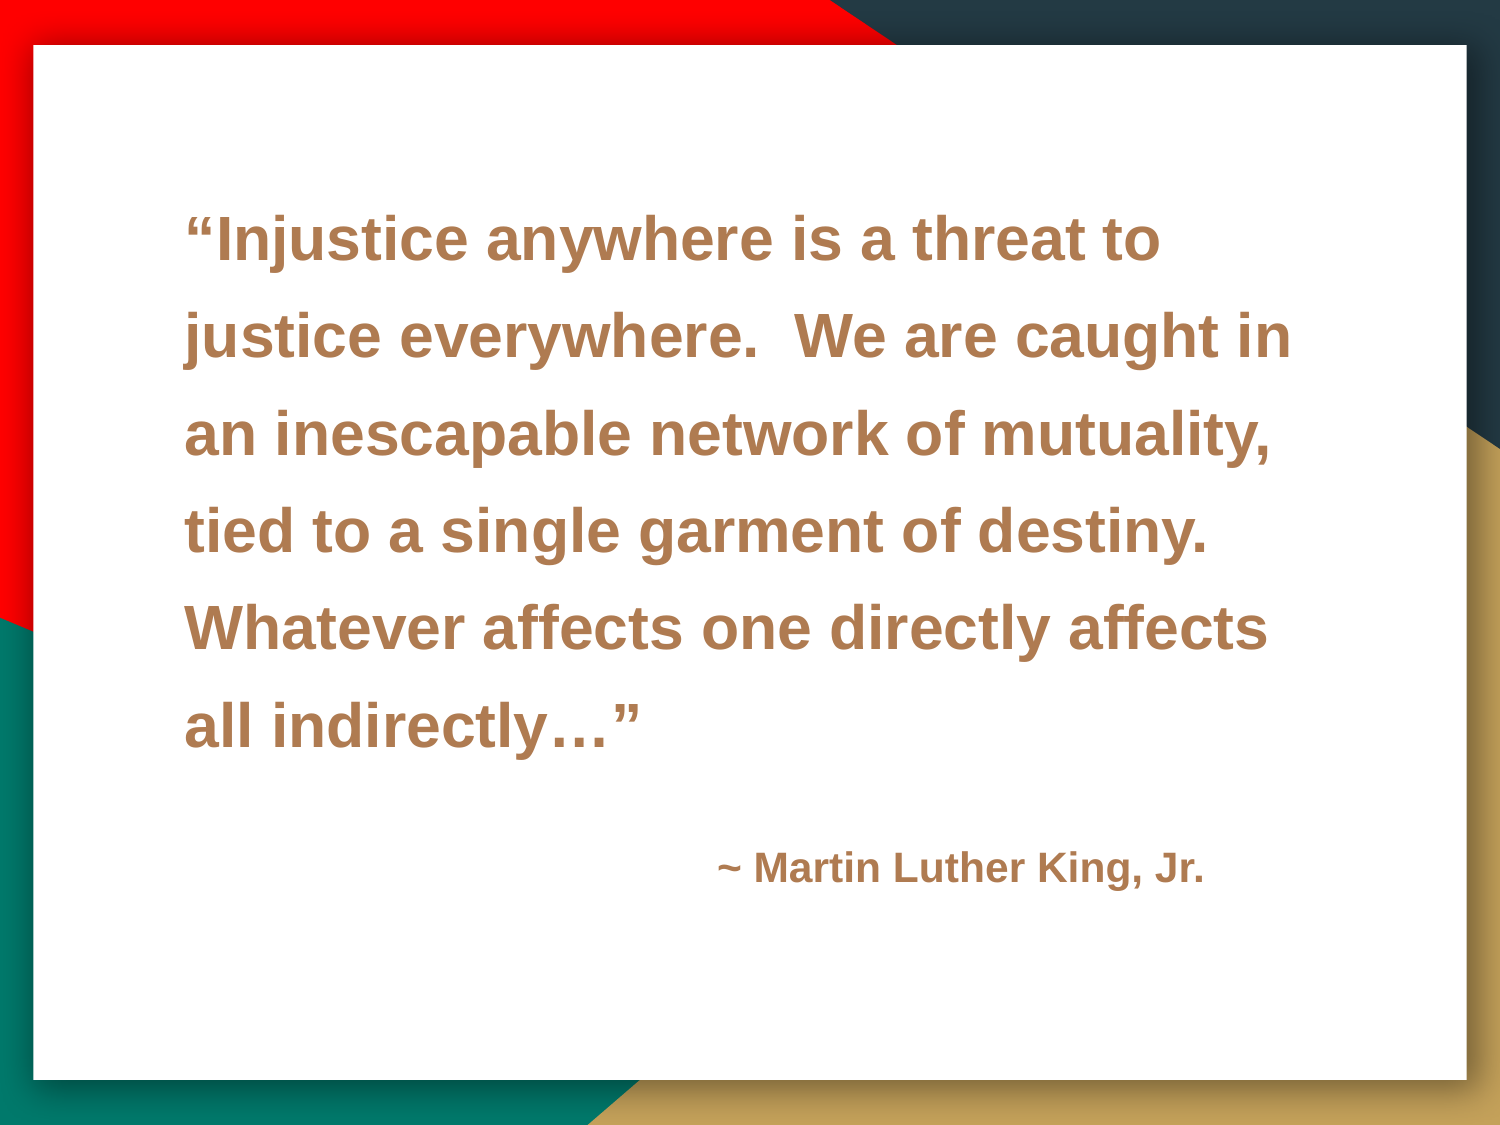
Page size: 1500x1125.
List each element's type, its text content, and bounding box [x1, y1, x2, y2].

subtitle “Injustice anywhere is a threat to justice everywhere. We are caught in an inescapable network of mutuality, tied to a single garment of destiny. Whatever affects one directly affects all indirectly…” ~ Martin Luther King, Jr. [169, 167, 1331, 958]
